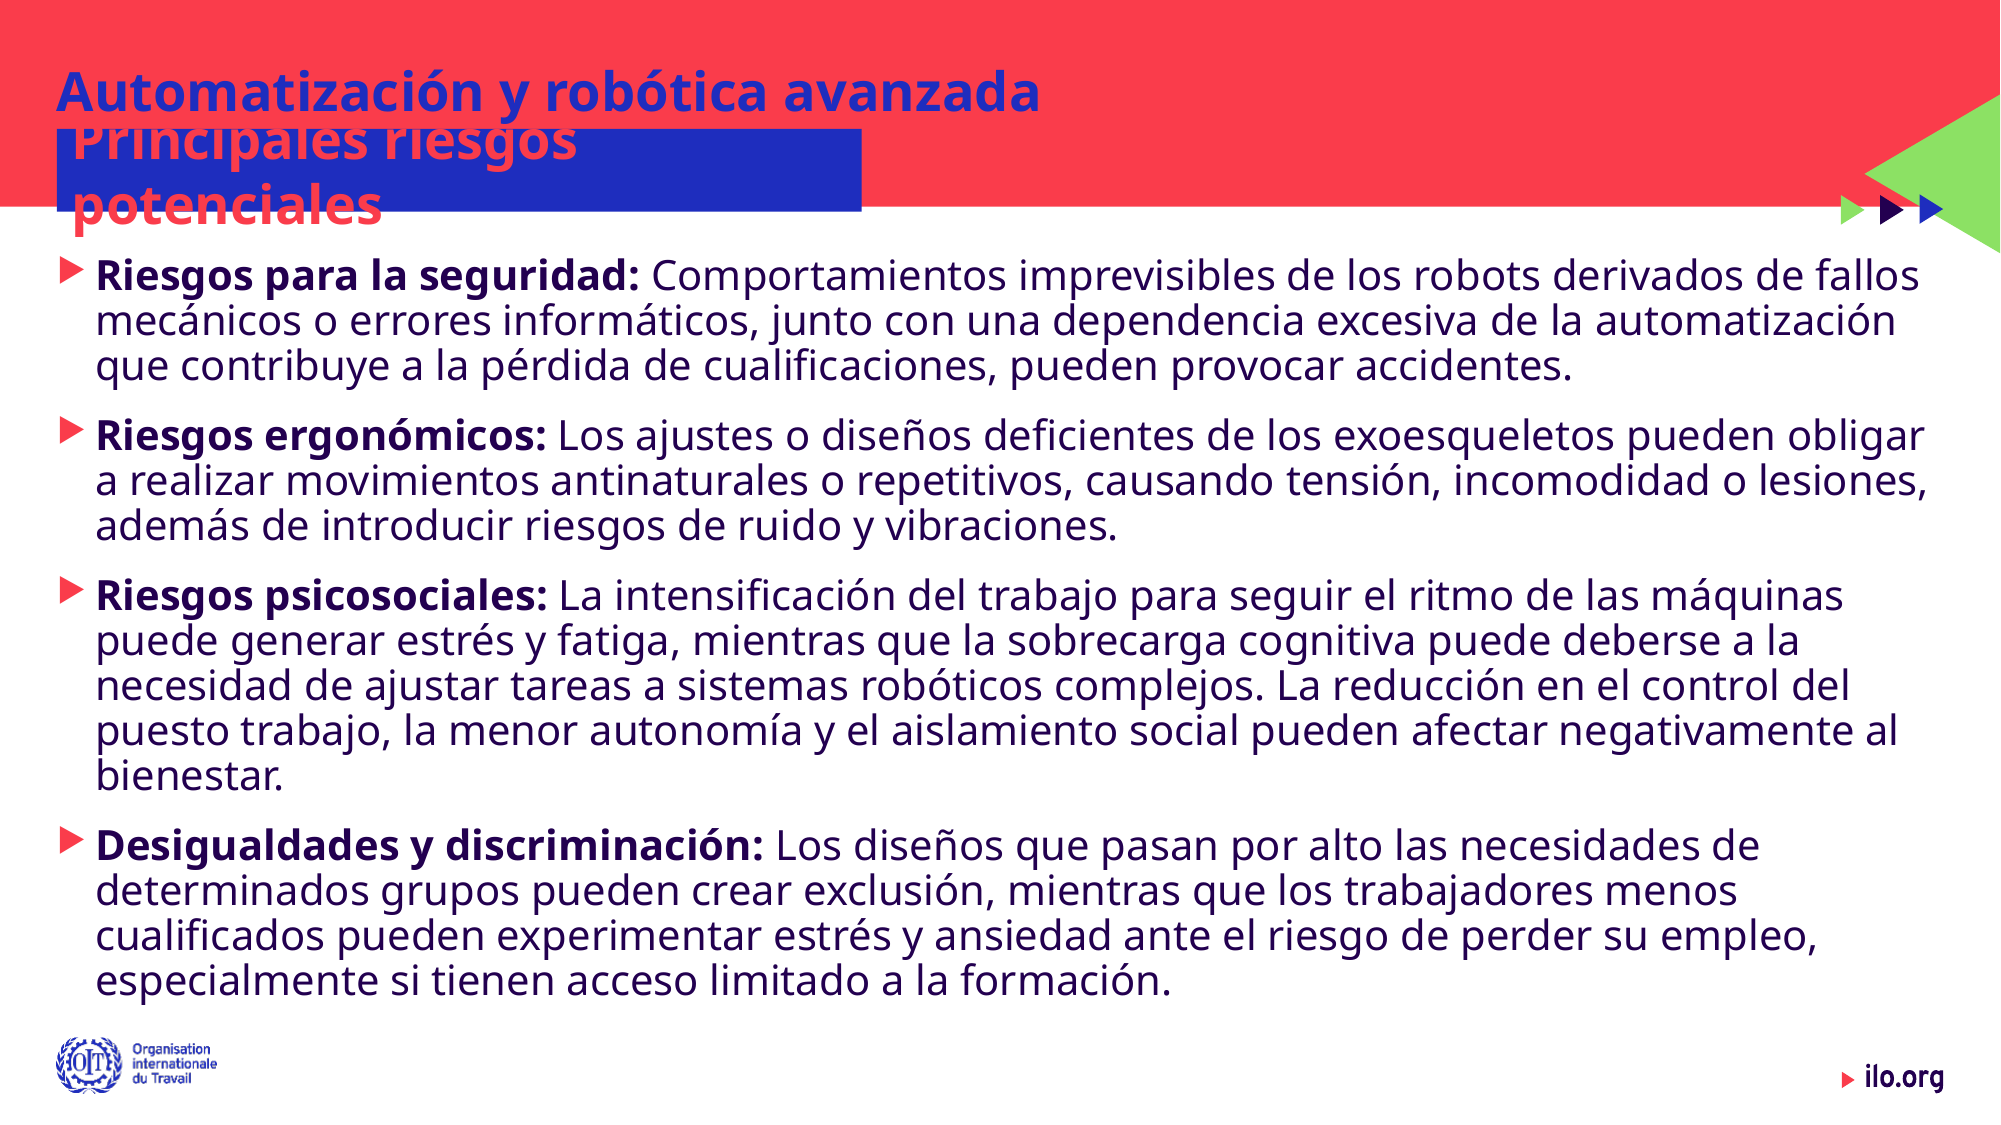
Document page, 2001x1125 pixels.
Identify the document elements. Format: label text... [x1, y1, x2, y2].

text_box Principales riesgos potenciales [56, 128, 863, 213]
title Automatización y robótica avanzada [56, 65, 1825, 148]
list Riesgos para la seguridad: Comportamientos imprevisibles de los robots derivados de fallos mecánicos o errores informáticos, junto con una dependencia excesiva de la automatización que contribuye a la pérdida de cualificaciones, pueden provocar accidentes. Riesgos ergonómicos: Los ajustes o diseños deficientes de los exoesqueletos pueden obligar a realizar movimientos antinaturales o repetitivos, causando tensión, incomodidad o lesiones, además de introducir riesgos de ruido y vibraciones. Riesgos psicosociales: La intensificación del trabajo para seguir el ritmo de las máquinas puede generar estrés y fatiga, mientras que la sobrecarga cognitiva puede deberse a la necesidad de ajustar tareas a sistemas robóticos complejos. La reducción en el control del puesto trabajo, la menor autonomía y el aislamiento social pueden afectar negativamente al bienestar. Desigualdades y discriminación: Los diseños que pasan por alto las necesidades de determinados grupos pueden crear exclusión, mientras que los trabajadores menos cualificados pueden experimentar estrés y ansiedad ante el riesgo de perder su empleo, especialmente si tienen acceso limitado a la formación. [56, 254, 1947, 1032]
picture [56, 1037, 217, 1094]
